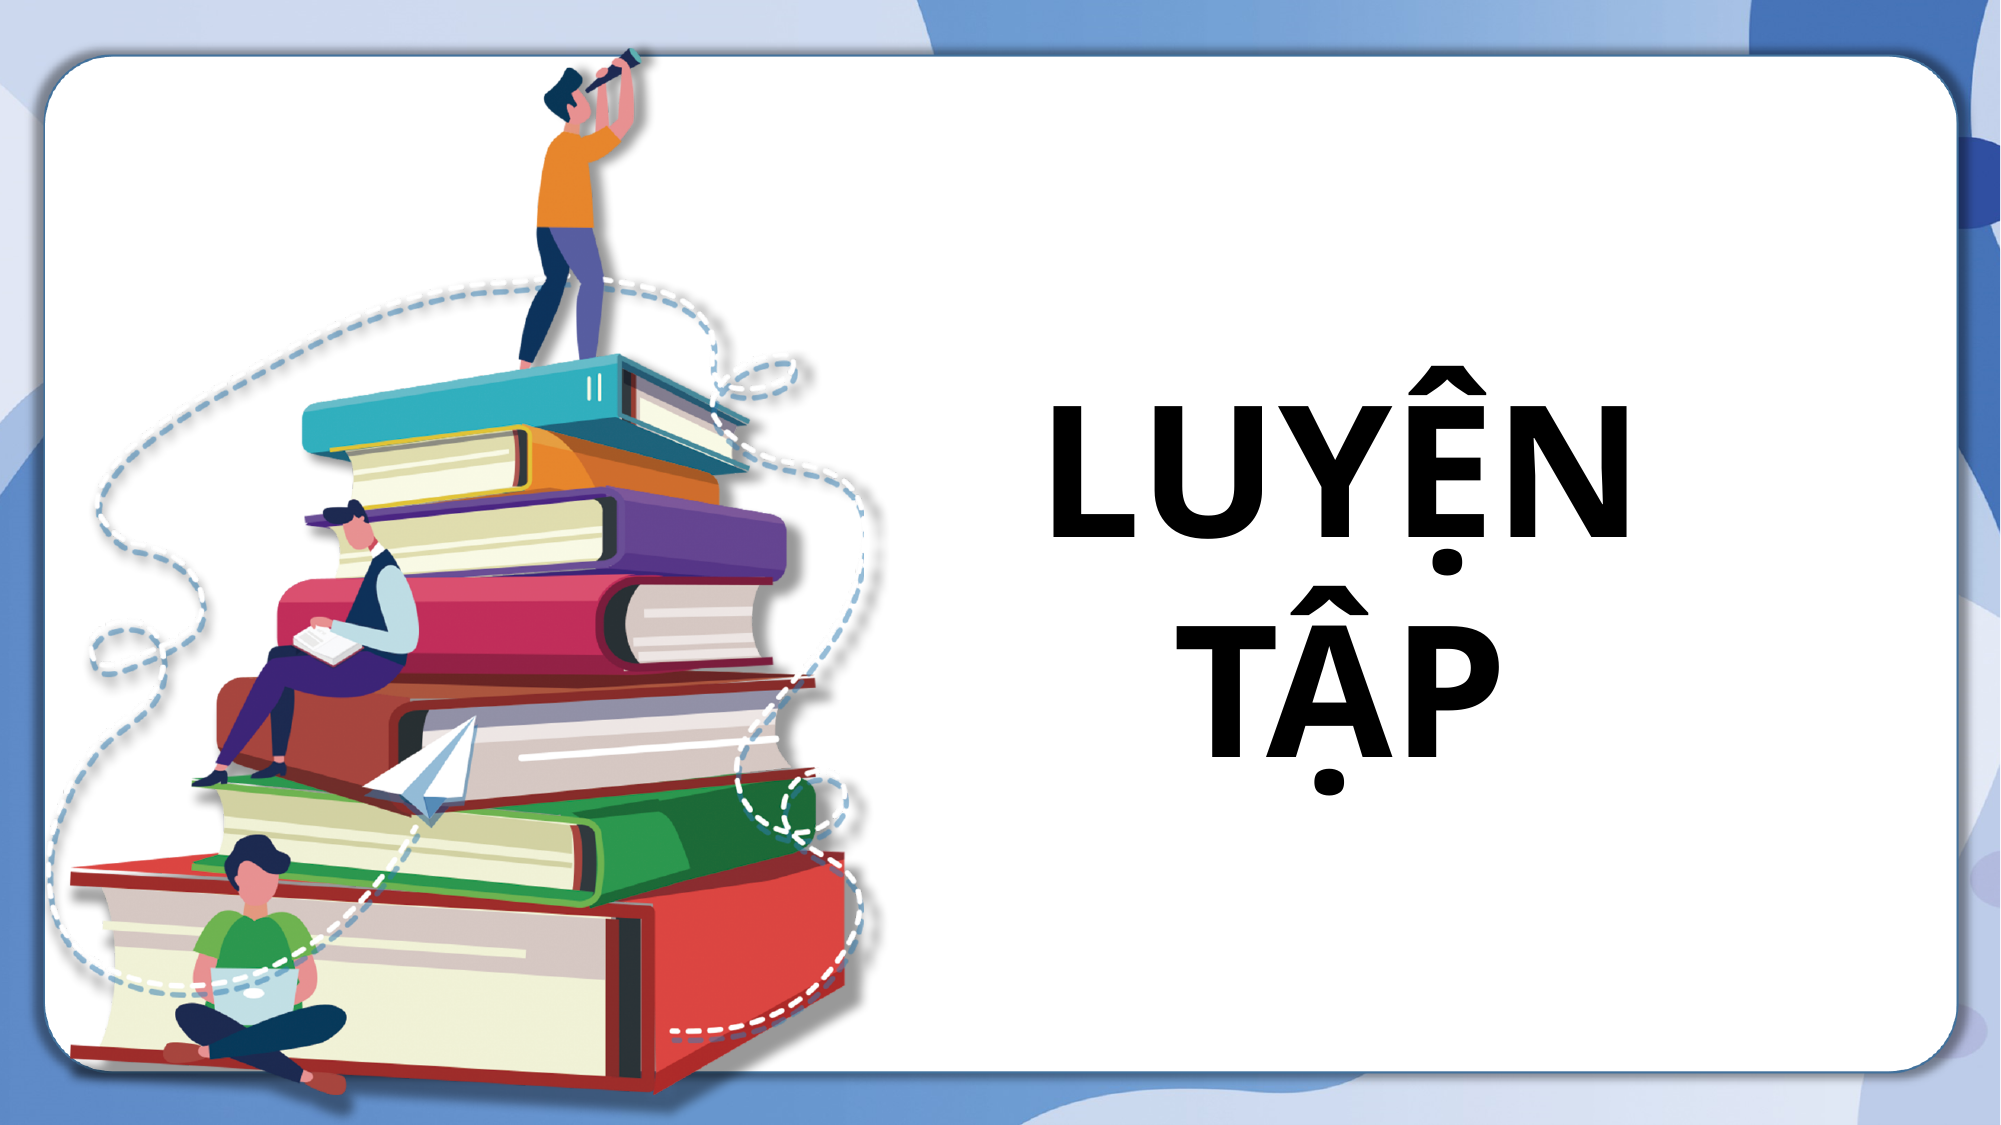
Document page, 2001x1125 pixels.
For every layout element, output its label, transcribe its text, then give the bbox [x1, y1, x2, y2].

text_box LUYỆN TẬP [864, 672, 1818, 814]
picture [0, 0, 2001, 1125]
